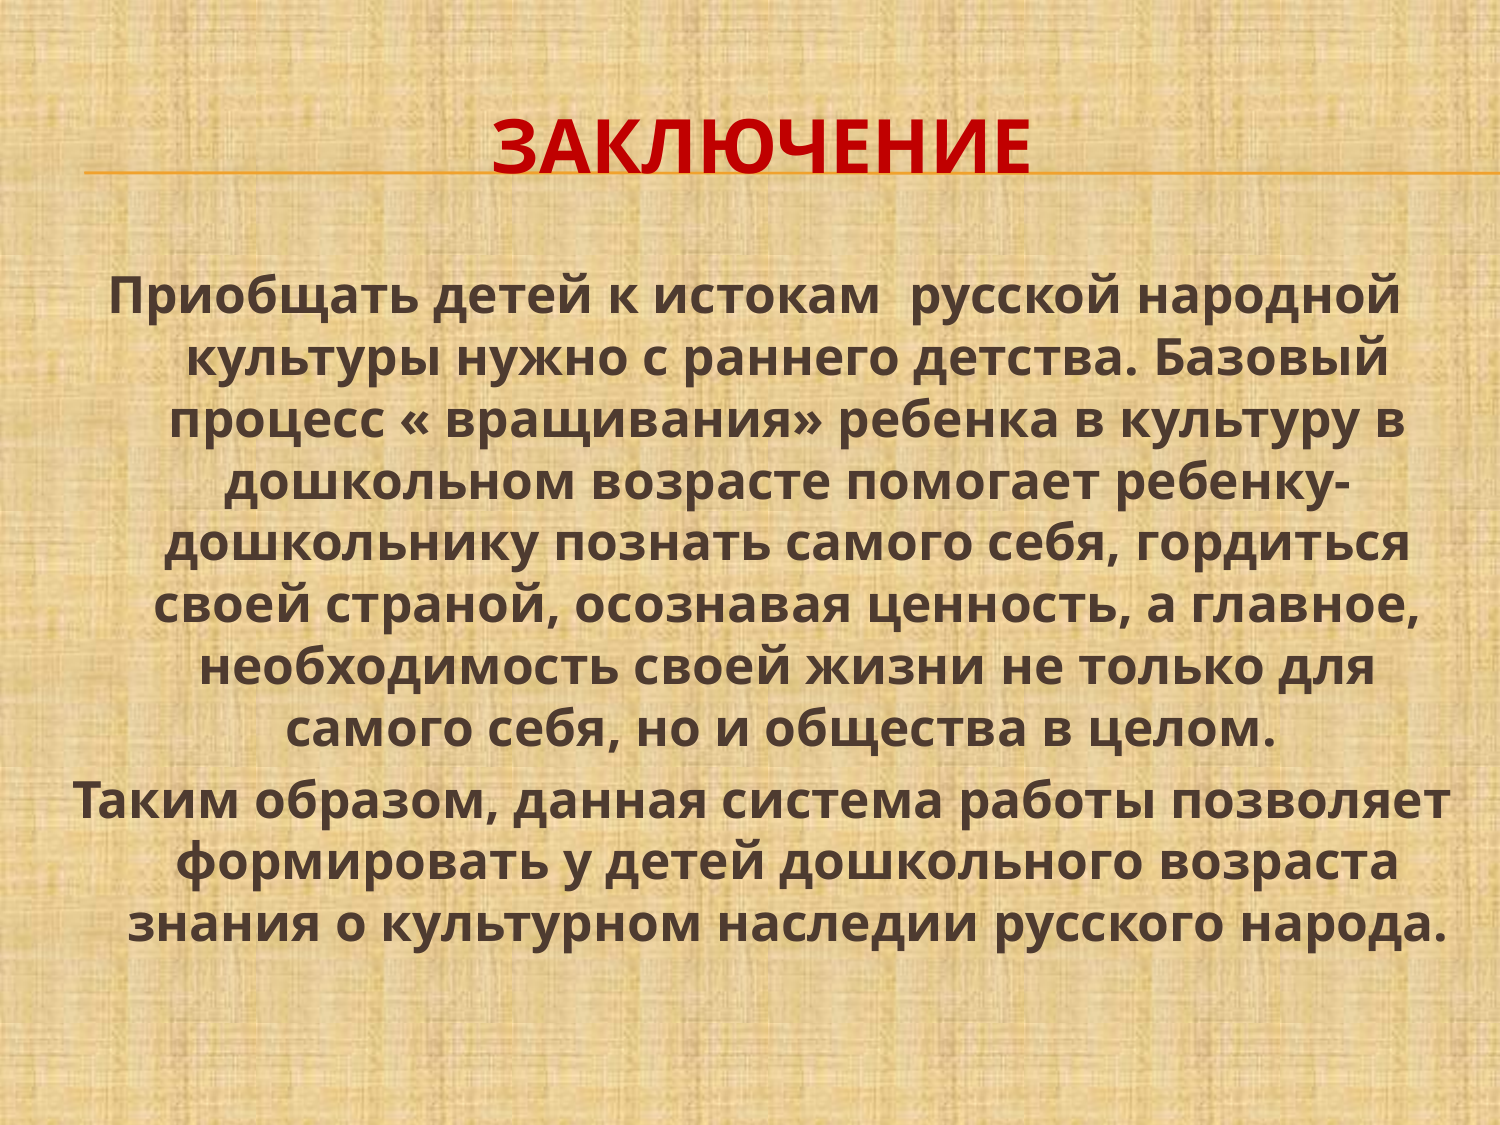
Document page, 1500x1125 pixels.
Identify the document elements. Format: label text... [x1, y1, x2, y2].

title Заключение [50, 75, 1475, 213]
list Приобщать детей к истокам русской народной культуры нужно с раннего детства. Базовый процесс « вращивания» ребенка в культуру в дошкольном возрасте помогает ребенку-дошкольнику познать самого себя, гордиться своей страной, осознавая ценность, а главное, необходимость своей жизни не только для самого себя, но и общества в целом. Таким образом, данная система работы позволяет формировать у детей дошкольного возраста знания о культурном наследии русского народа. [50, 254, 1475, 998]
picture [0, 0, 1500, 1125]
